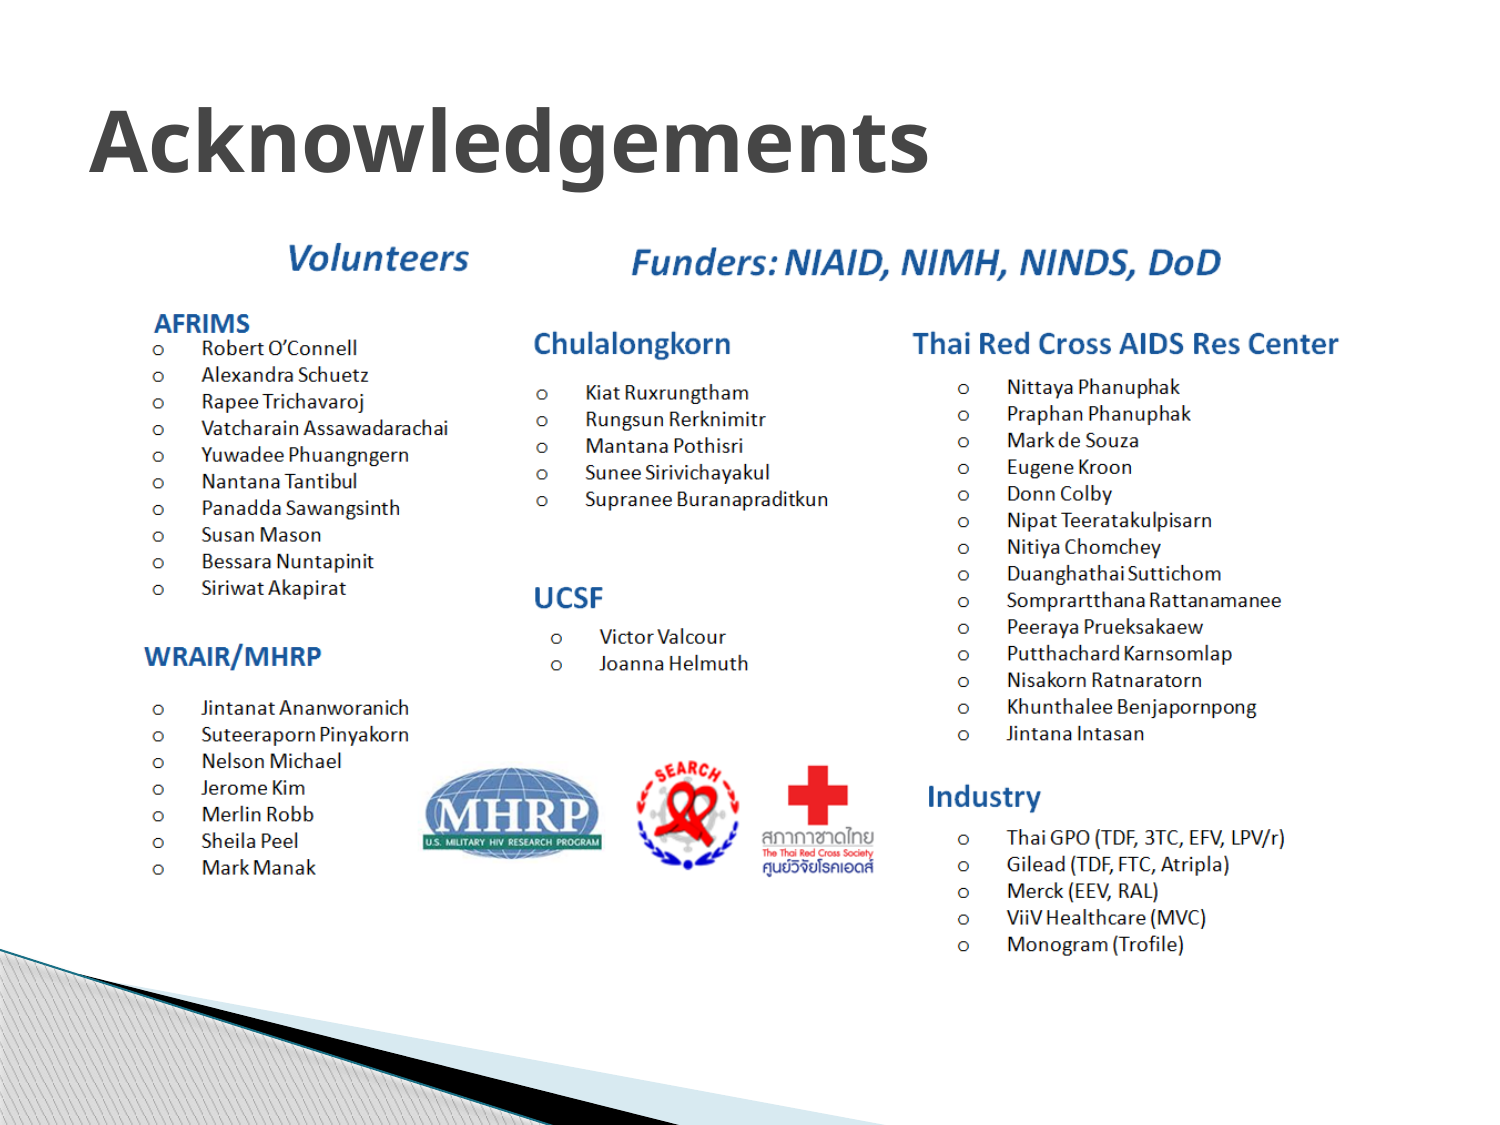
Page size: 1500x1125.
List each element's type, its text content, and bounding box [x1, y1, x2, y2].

title Acknowledgements [75, 45, 1425, 233]
picture [124, 212, 1376, 970]
